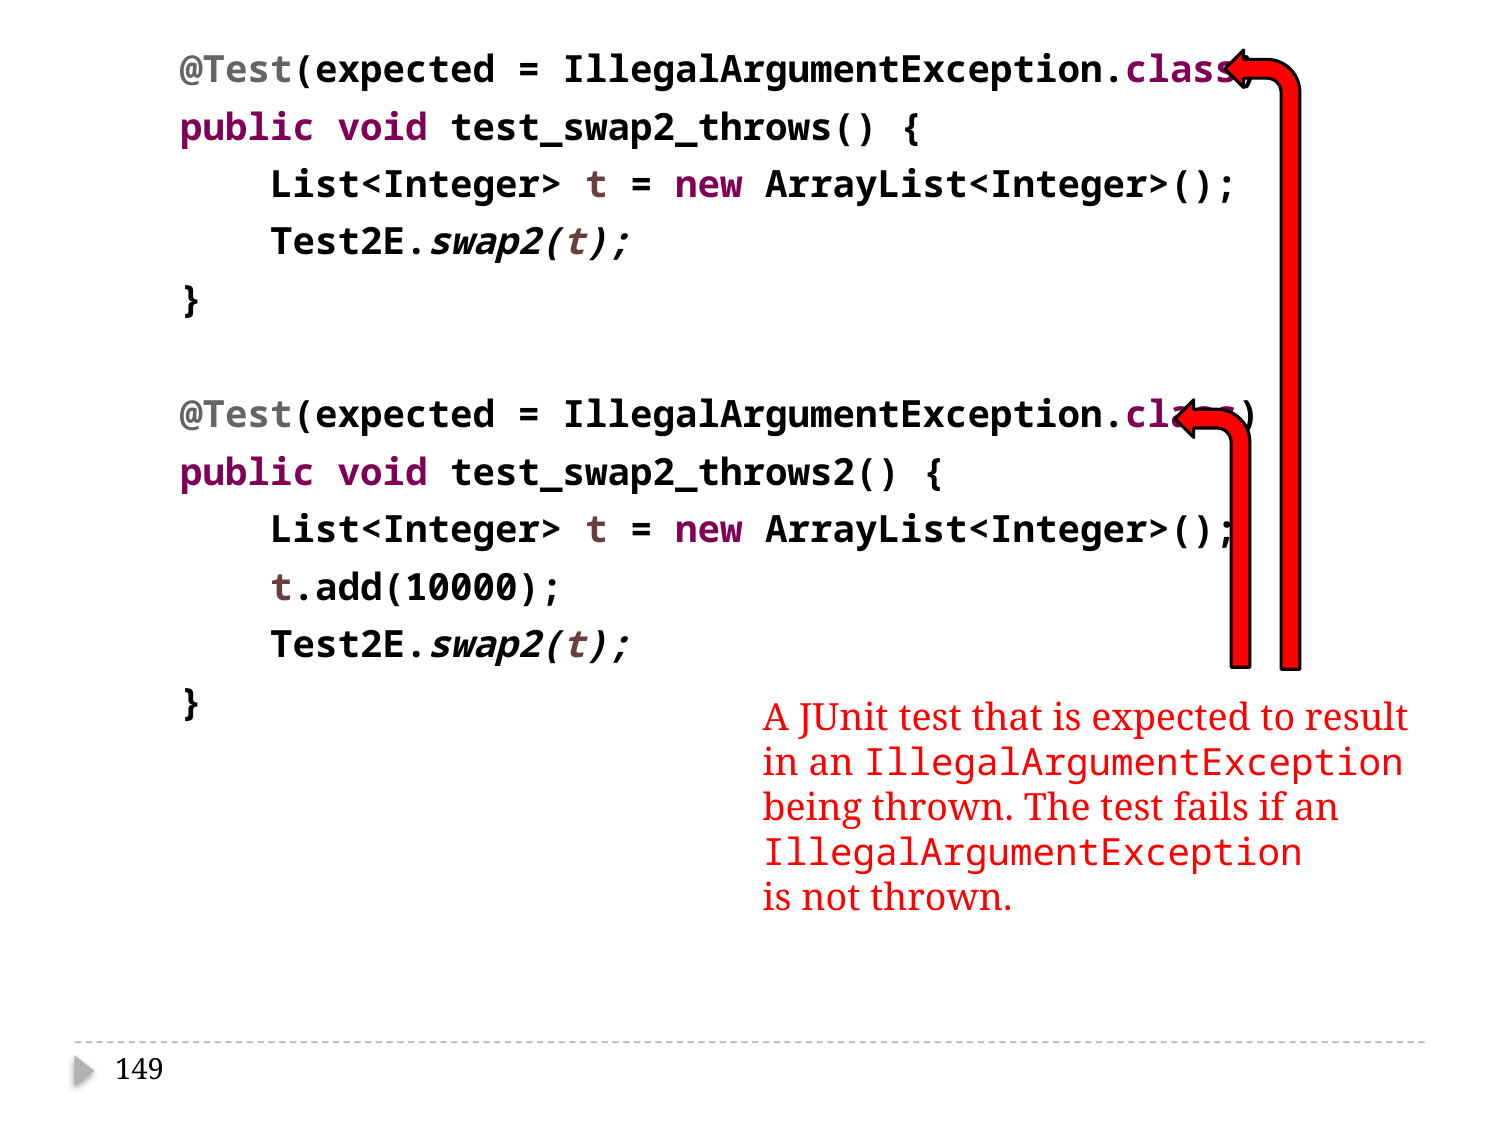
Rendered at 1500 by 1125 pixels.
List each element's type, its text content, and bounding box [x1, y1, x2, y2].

text_box A JUnit test that is expected to result in an IllegalArgumentException being thrown. The test fails if an IllegalArgumentException is not thrown. [747, 685, 1434, 926]
slide_number 149 [100, 1042, 426, 1103]
list @Test(expected = IllegalArgumentException.class) public void test_swap2_throws() { List<Integer> t = new ArrayList<Integer>(); Test2E.swap2(t); } @Test(expected = IllegalArgumentException.class) public void test_swap2_throws2() { List<Integer> t = new ArrayList<Integer>(); t.add(10000); Test2E.swap2(t); } [74, 37, 1426, 1011]
text_box [1173, 398, 1252, 669]
text_box [1223, 48, 1302, 671]
